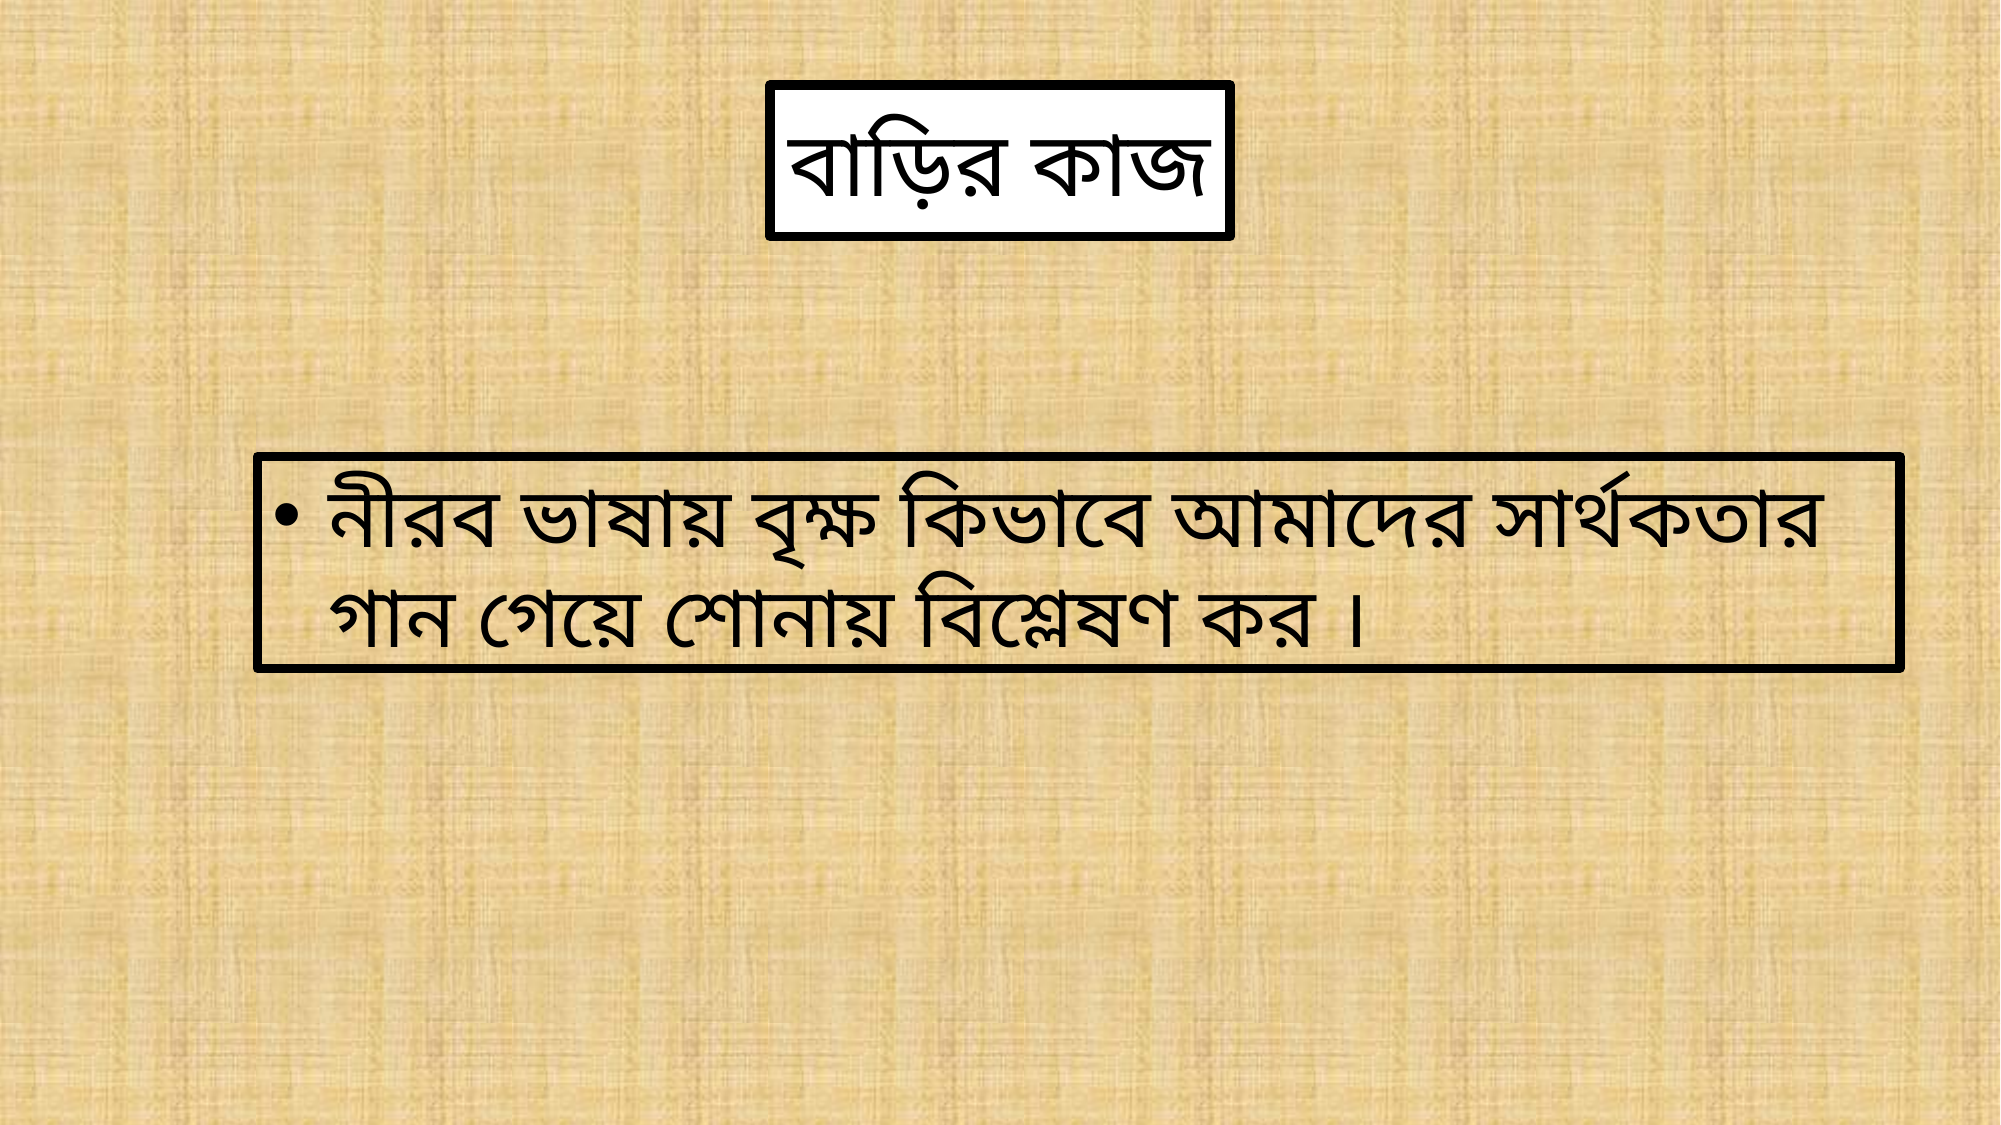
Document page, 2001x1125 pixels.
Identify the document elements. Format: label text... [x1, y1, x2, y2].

title বাড়ির কাজ [770, 84, 1230, 237]
picture [0, 0, 2001, 1125]
list নীরব ভাষায় বৃক্ষ কিভাবে আমাদের সার্থকতার গান গেয়ে শোনায় বিশ্লেষণ কর । [257, 456, 1900, 669]
